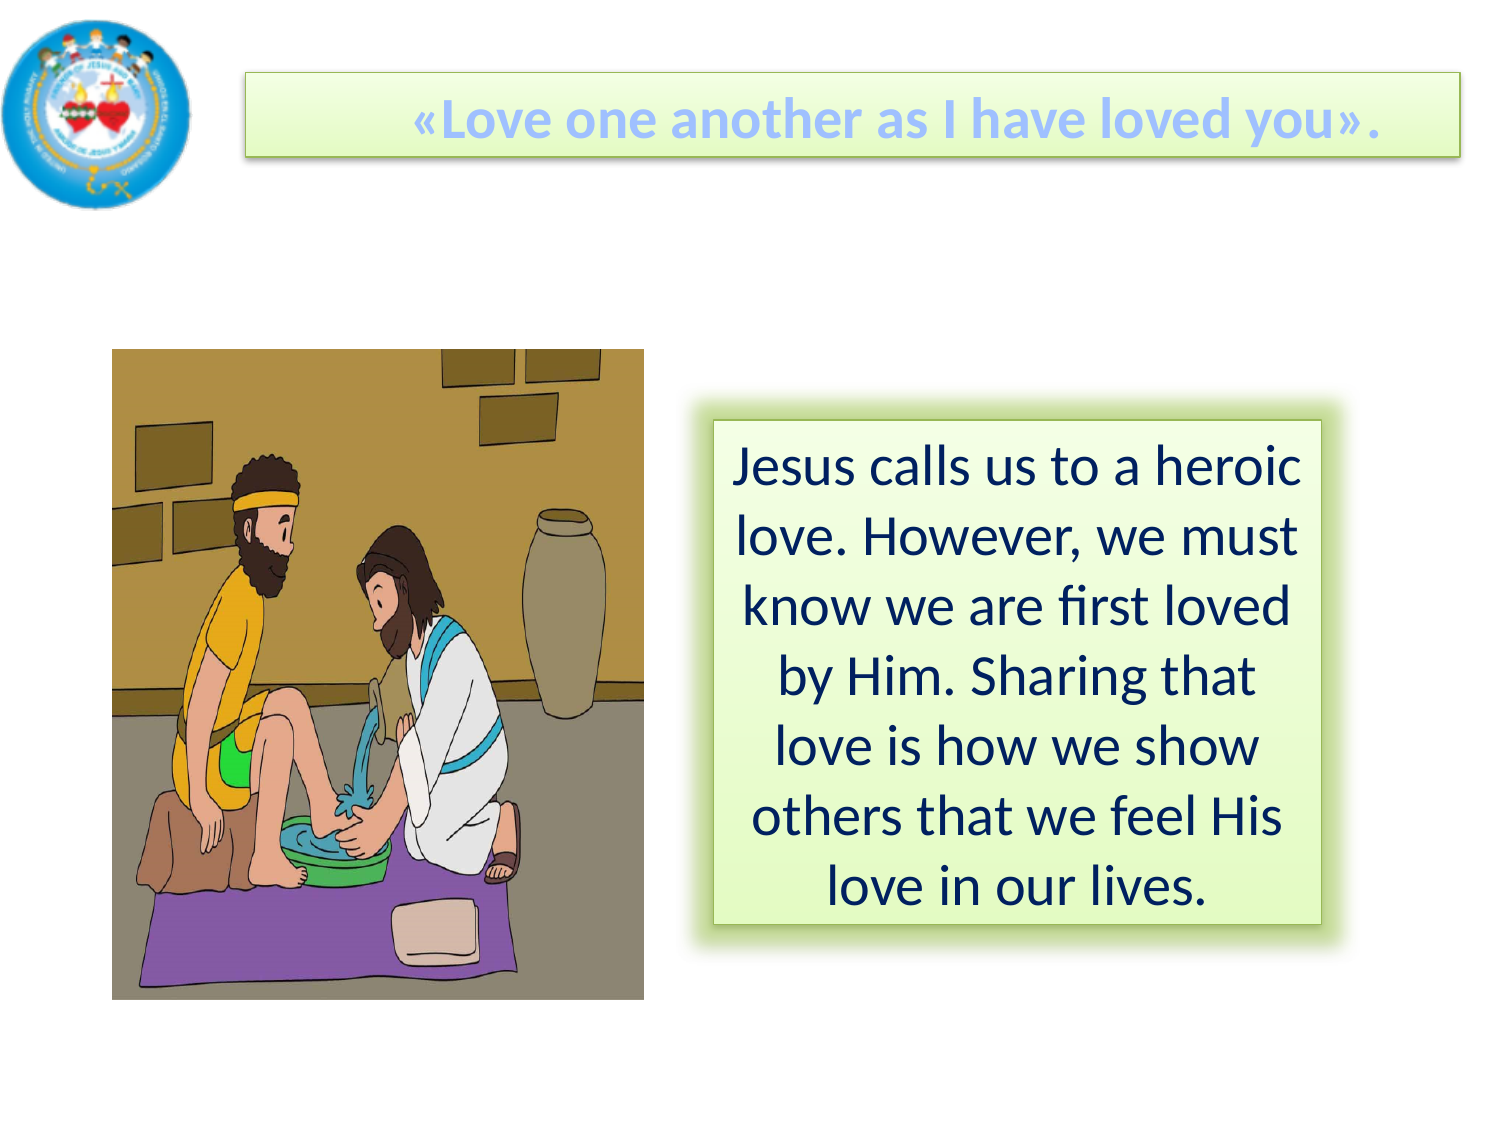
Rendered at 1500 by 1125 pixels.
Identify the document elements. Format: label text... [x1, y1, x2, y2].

text_box «Love one another as I have loved you». [245, 72, 1461, 158]
text_box Jesus calls us to a heroic love. However, we must know we are first loved by Him. Sharing that love is how we show others that we feel His love in our lives. [713, 419, 1322, 925]
picture [111, 349, 644, 1000]
picture [0, 18, 193, 212]
